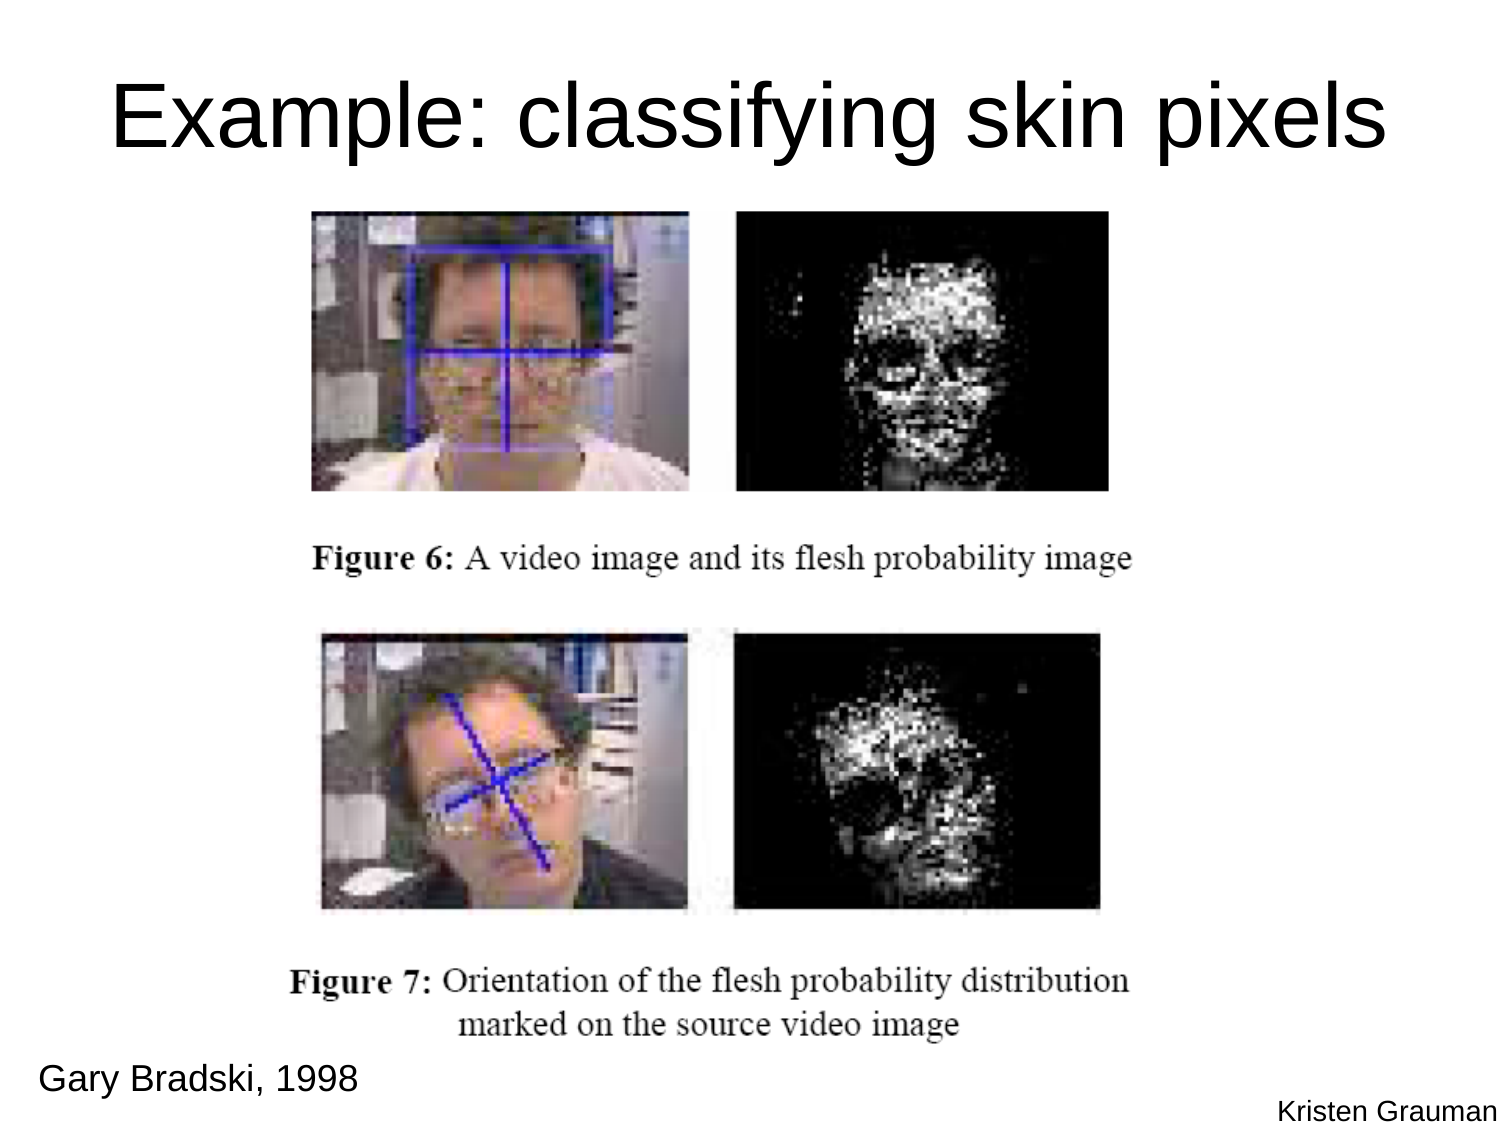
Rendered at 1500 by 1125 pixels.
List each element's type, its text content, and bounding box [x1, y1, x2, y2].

text_box Gary Bradski, 1998 [23, 1046, 733, 1107]
text_box Kristen Grauman [1262, 1084, 1500, 1125]
picture [276, 610, 1153, 1074]
title Example: classifying skin pixels [74, 17, 1426, 206]
picture [299, 211, 1138, 587]
